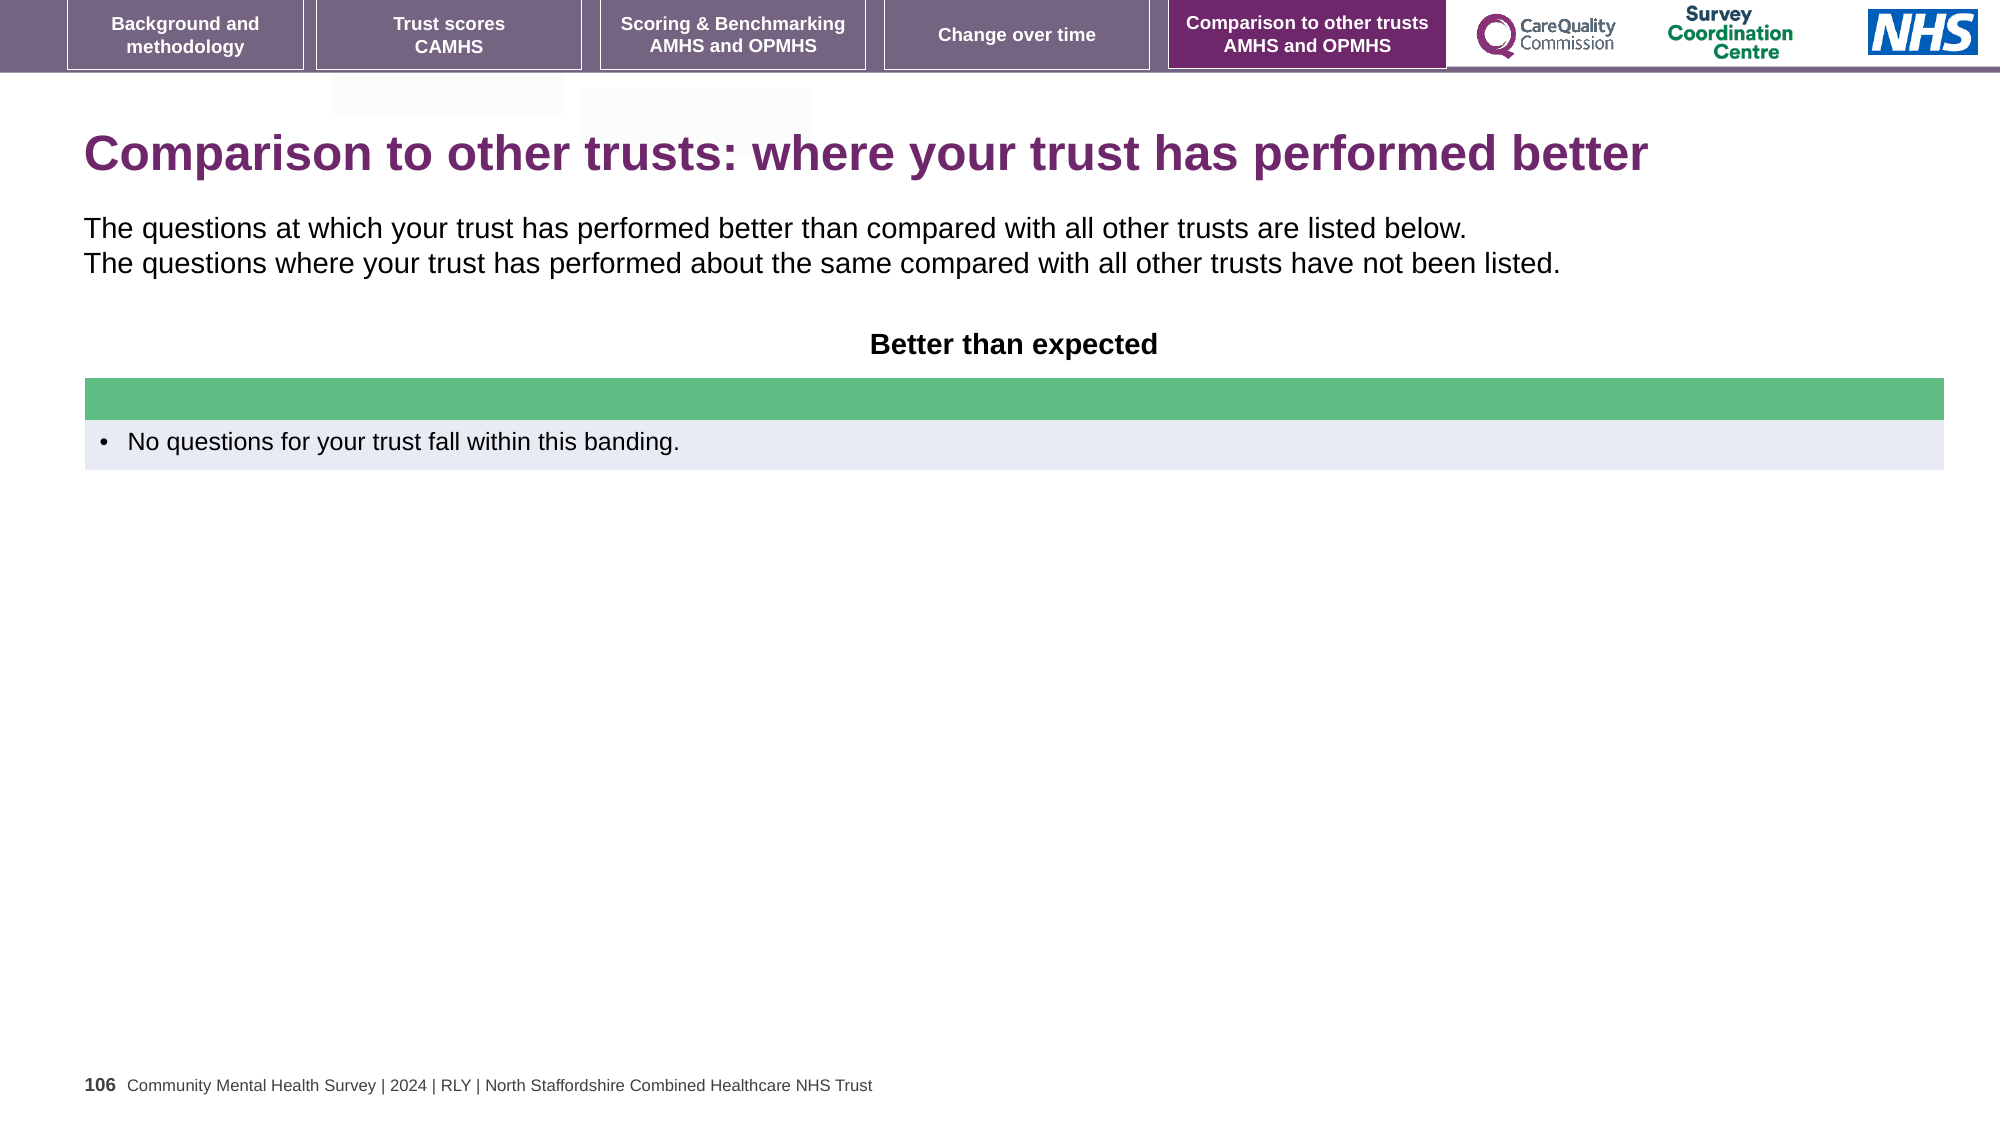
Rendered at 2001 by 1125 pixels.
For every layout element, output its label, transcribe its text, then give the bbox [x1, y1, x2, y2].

table_cell [85, 378, 1944, 420]
text_box 106 [84, 1065, 122, 1125]
picture [1868, 9, 1978, 55]
table_header Better than expected [85, 310, 1944, 378]
picture [1666, 3, 1794, 61]
table_cell No questions for your trust fall within this banding. [85, 420, 1944, 470]
text_box The questions at which your trust has performed better than compared with all other trusts are listed below. The questions where your trust has performed about the same compared with all other trusts have not been listed. [68, 202, 1896, 287]
title Comparison to other trusts: where your trust has performed better [68, 100, 1942, 209]
picture [1476, 13, 1616, 59]
